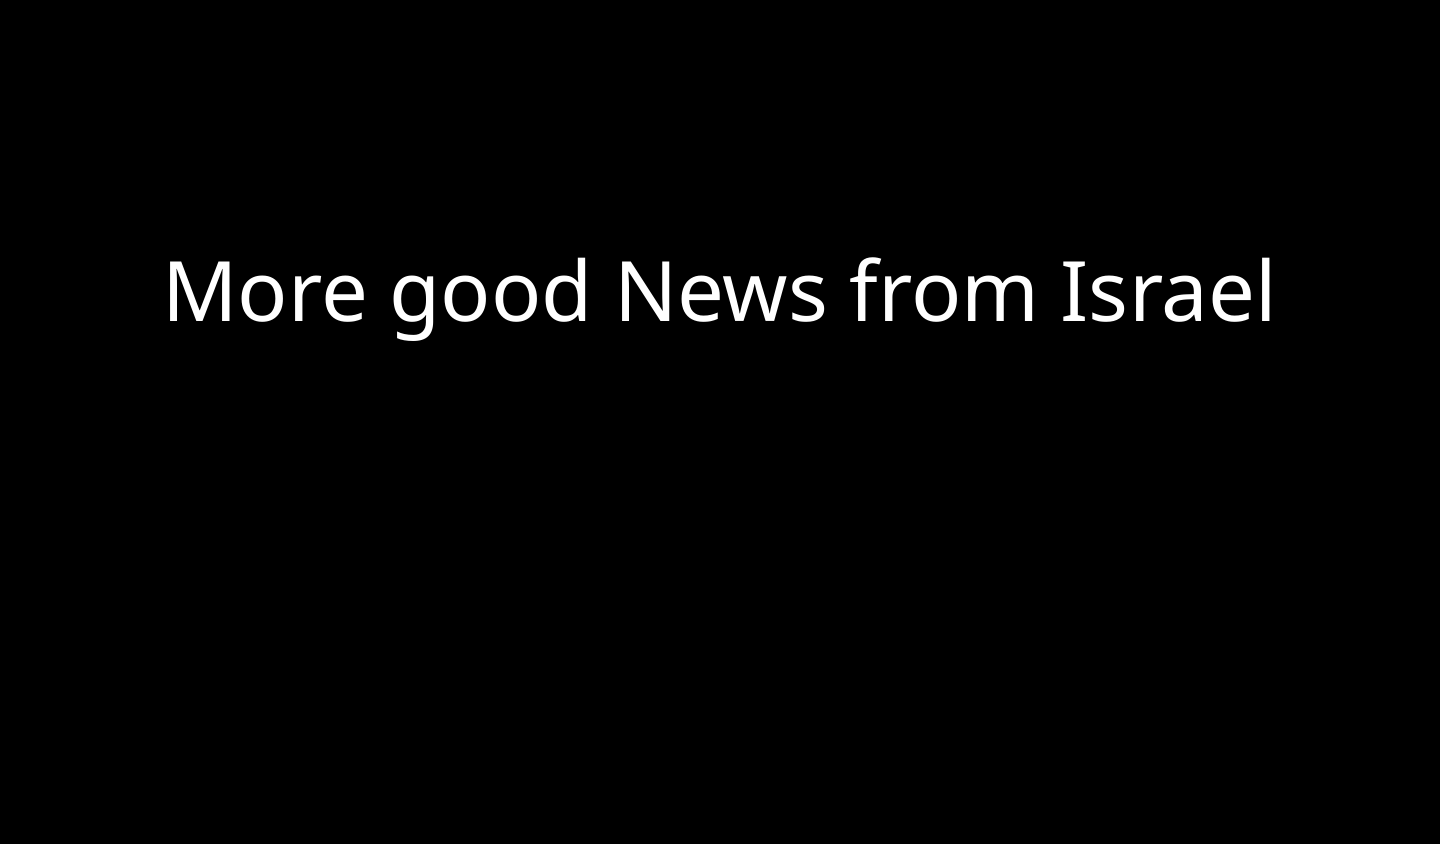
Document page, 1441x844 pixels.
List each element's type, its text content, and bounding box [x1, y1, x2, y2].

subtitle More good News from Israel [32, 0, 1408, 844]
